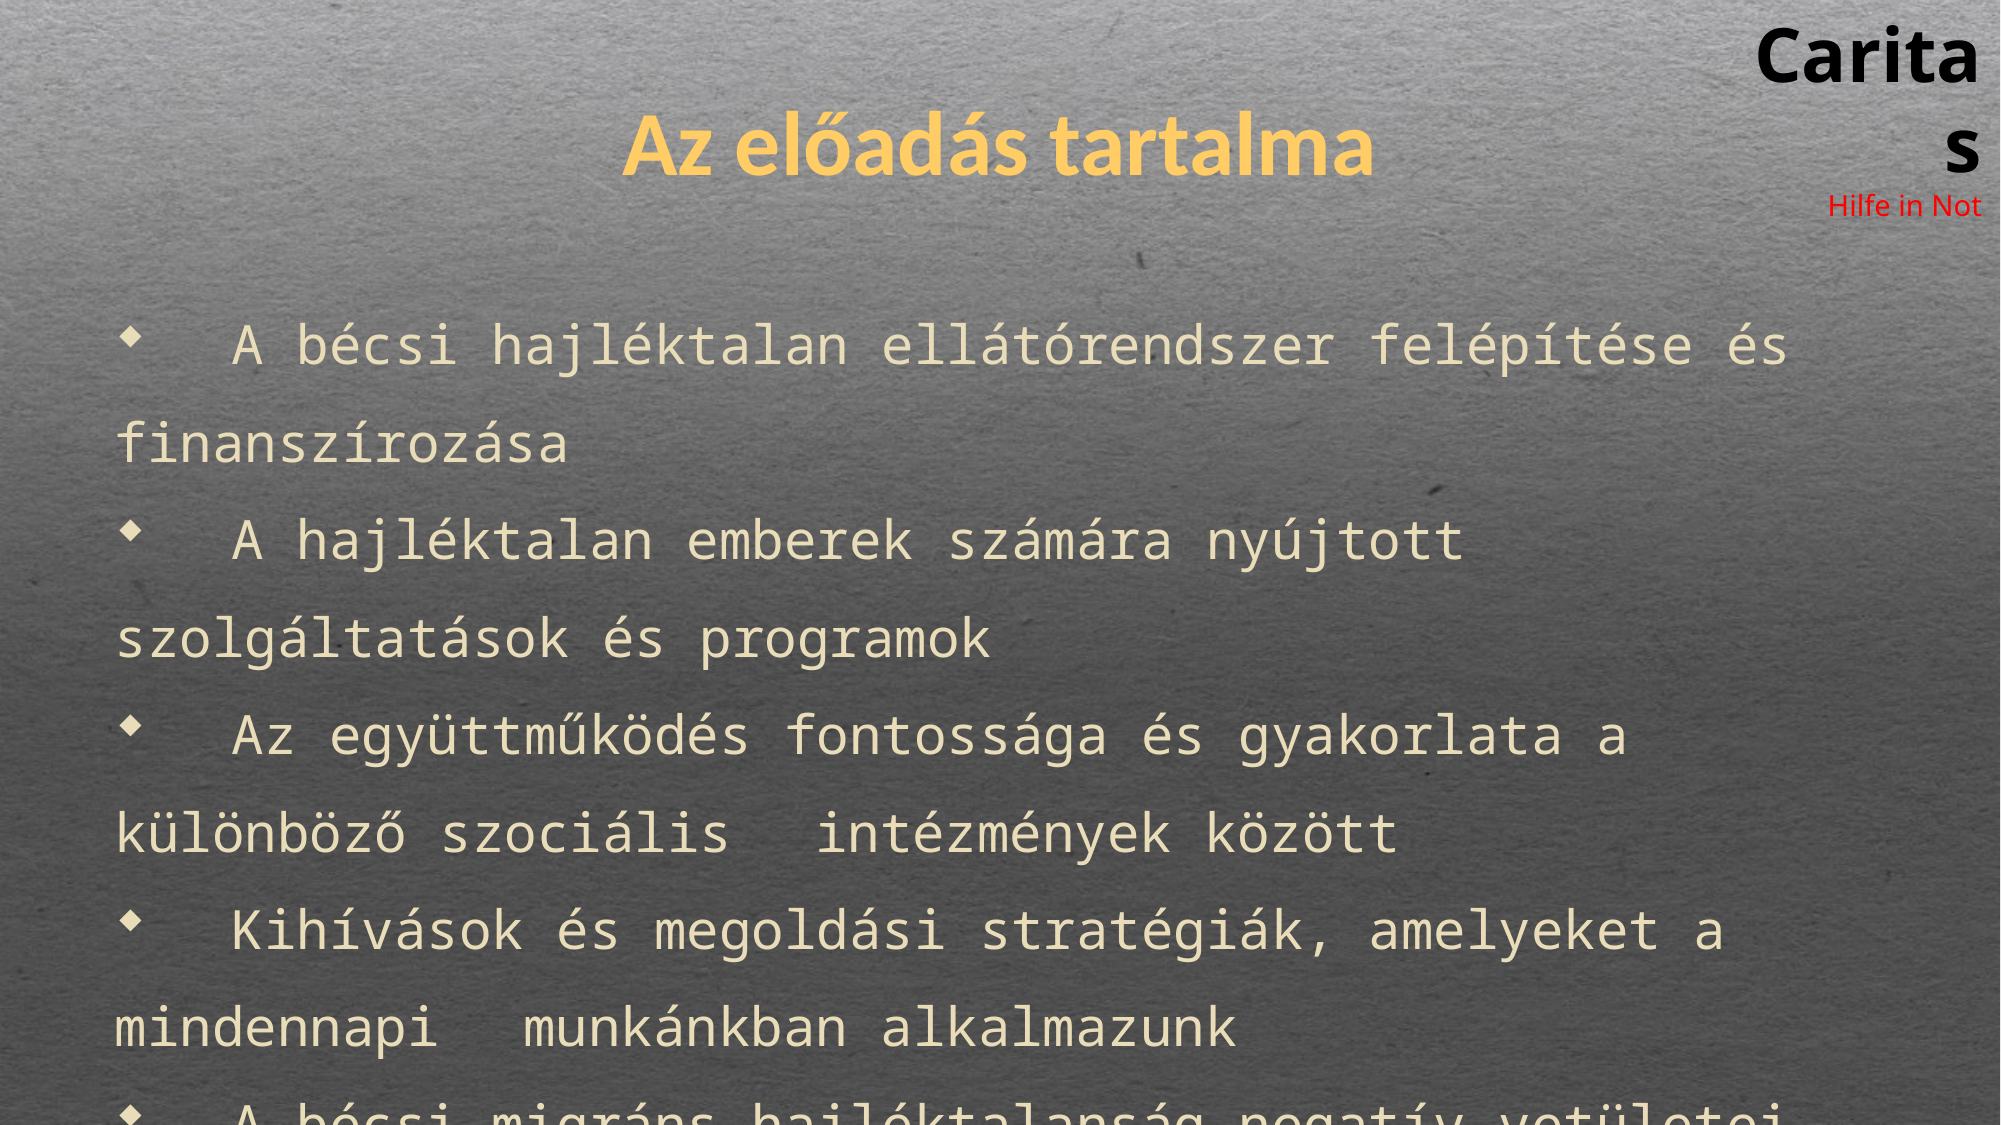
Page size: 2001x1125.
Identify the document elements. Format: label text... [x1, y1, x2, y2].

title Az előadás tartalma [99, 45, 1900, 233]
text_box Caritas Hilfe in Not [1702, 0, 1997, 230]
text_box A bécsi hajléktalan ellátórendszer felépítése és finanszírozása A hajléktalan emberek számára nyújtott szolgáltatások és programok Az együttműködés fontossága és gyakorlata a különböző szociális intézmények között Kihívások és megoldási stratégiák, amelyeket a mindennapi munkánkban alkalmazunk A bécsi migráns hajléktalanság negatív vetületei [99, 270, 1954, 1072]
picture [0, 0, 2001, 1125]
